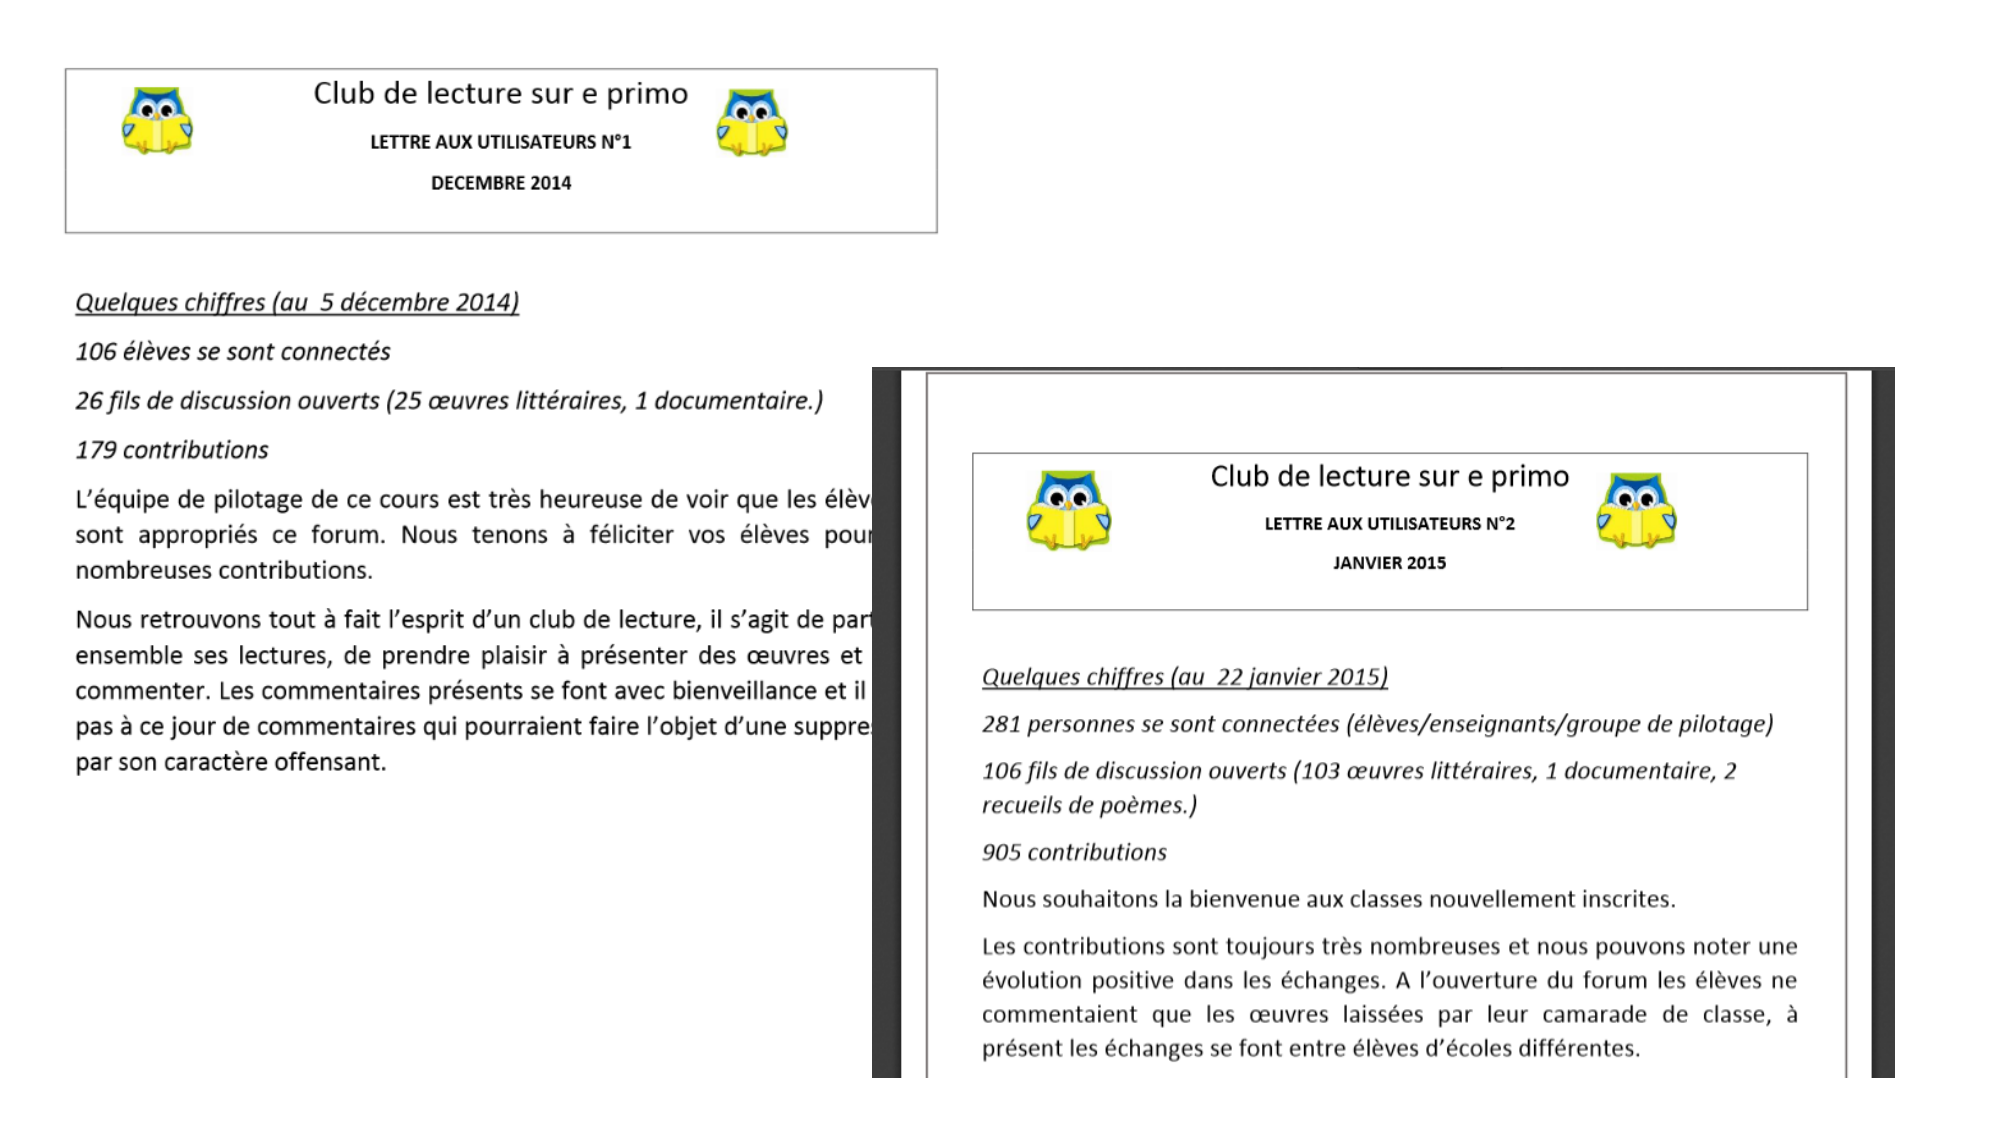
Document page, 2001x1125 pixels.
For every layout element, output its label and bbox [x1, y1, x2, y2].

picture [872, 367, 1895, 1078]
list [54, 40, 974, 790]
